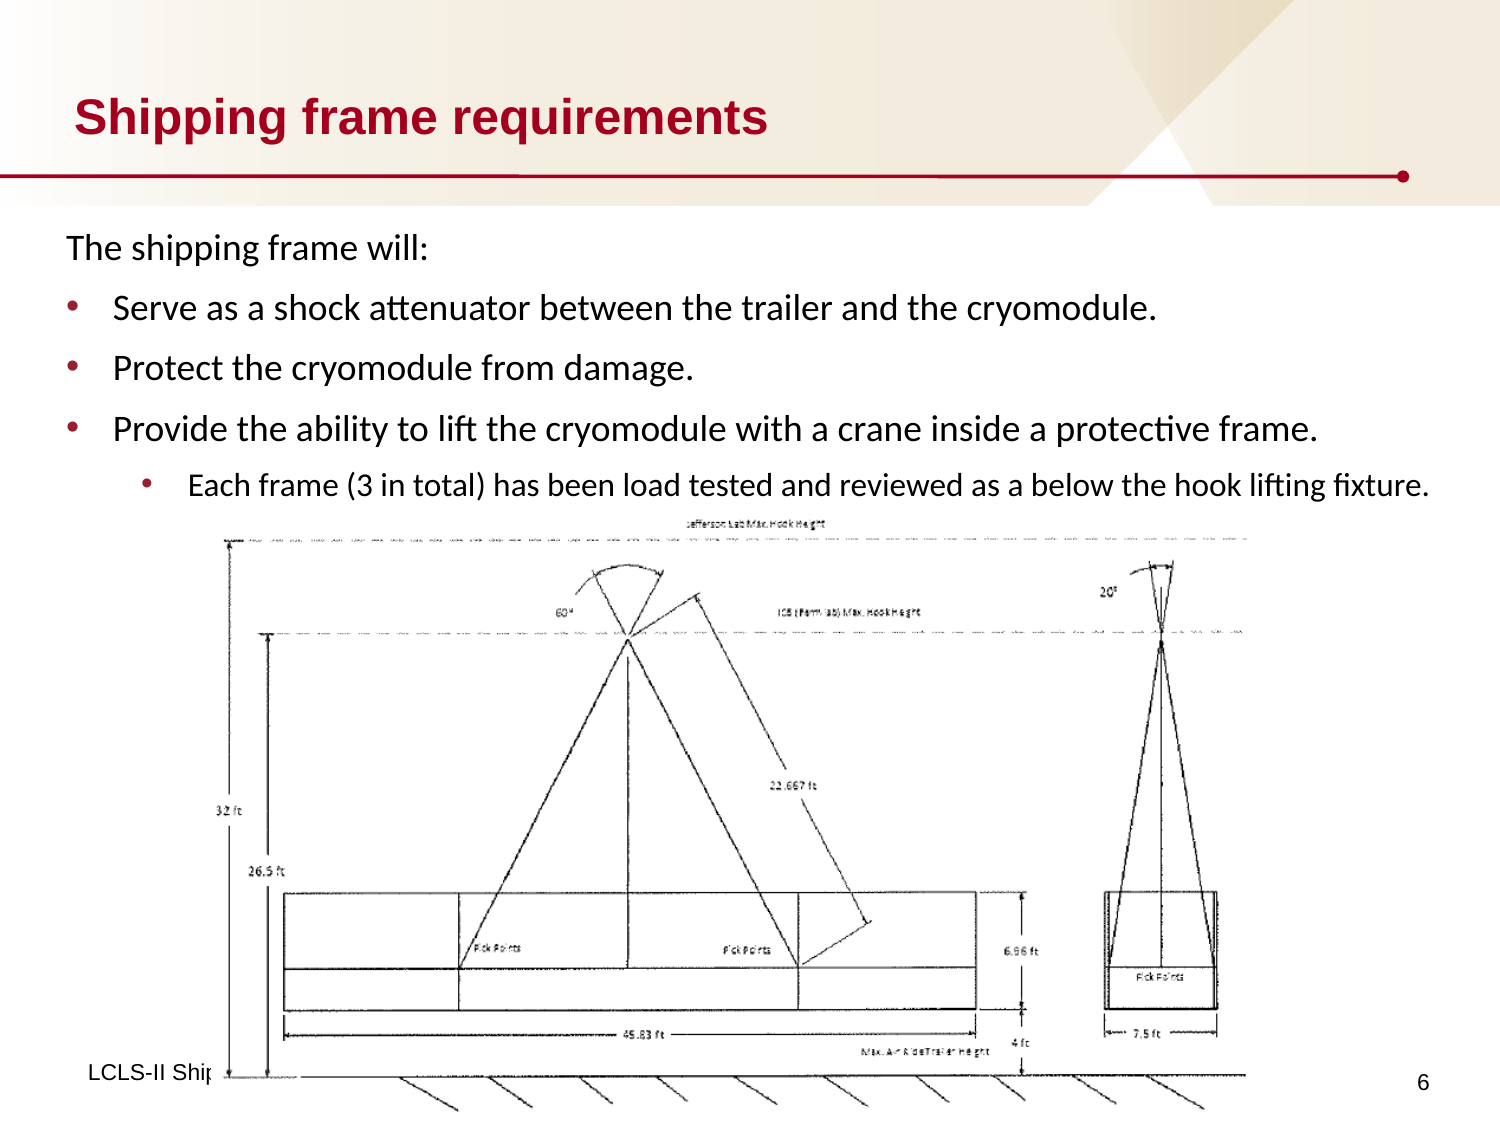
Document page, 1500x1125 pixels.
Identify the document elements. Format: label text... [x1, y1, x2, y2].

picture [211, 508, 1260, 1125]
title Shipping frame requirements [74, 21, 1404, 145]
footer LCLS-II Shipping Review, June 12, 2018 [73, 1050, 206, 1102]
picture [0, 0, 1500, 206]
slide_number 6 [1405, 1037, 1458, 1125]
list The shipping frame will: Serve as a shock attenuator between the trailer and the cryomodule. Protect the cryomodule from damage. Provide the ability to lift the cryomodule with a crane inside a protective frame. Each frame (3 in total) has been load tested and reviewed as a below the hook lifting fixture. [65, 213, 1460, 1037]
